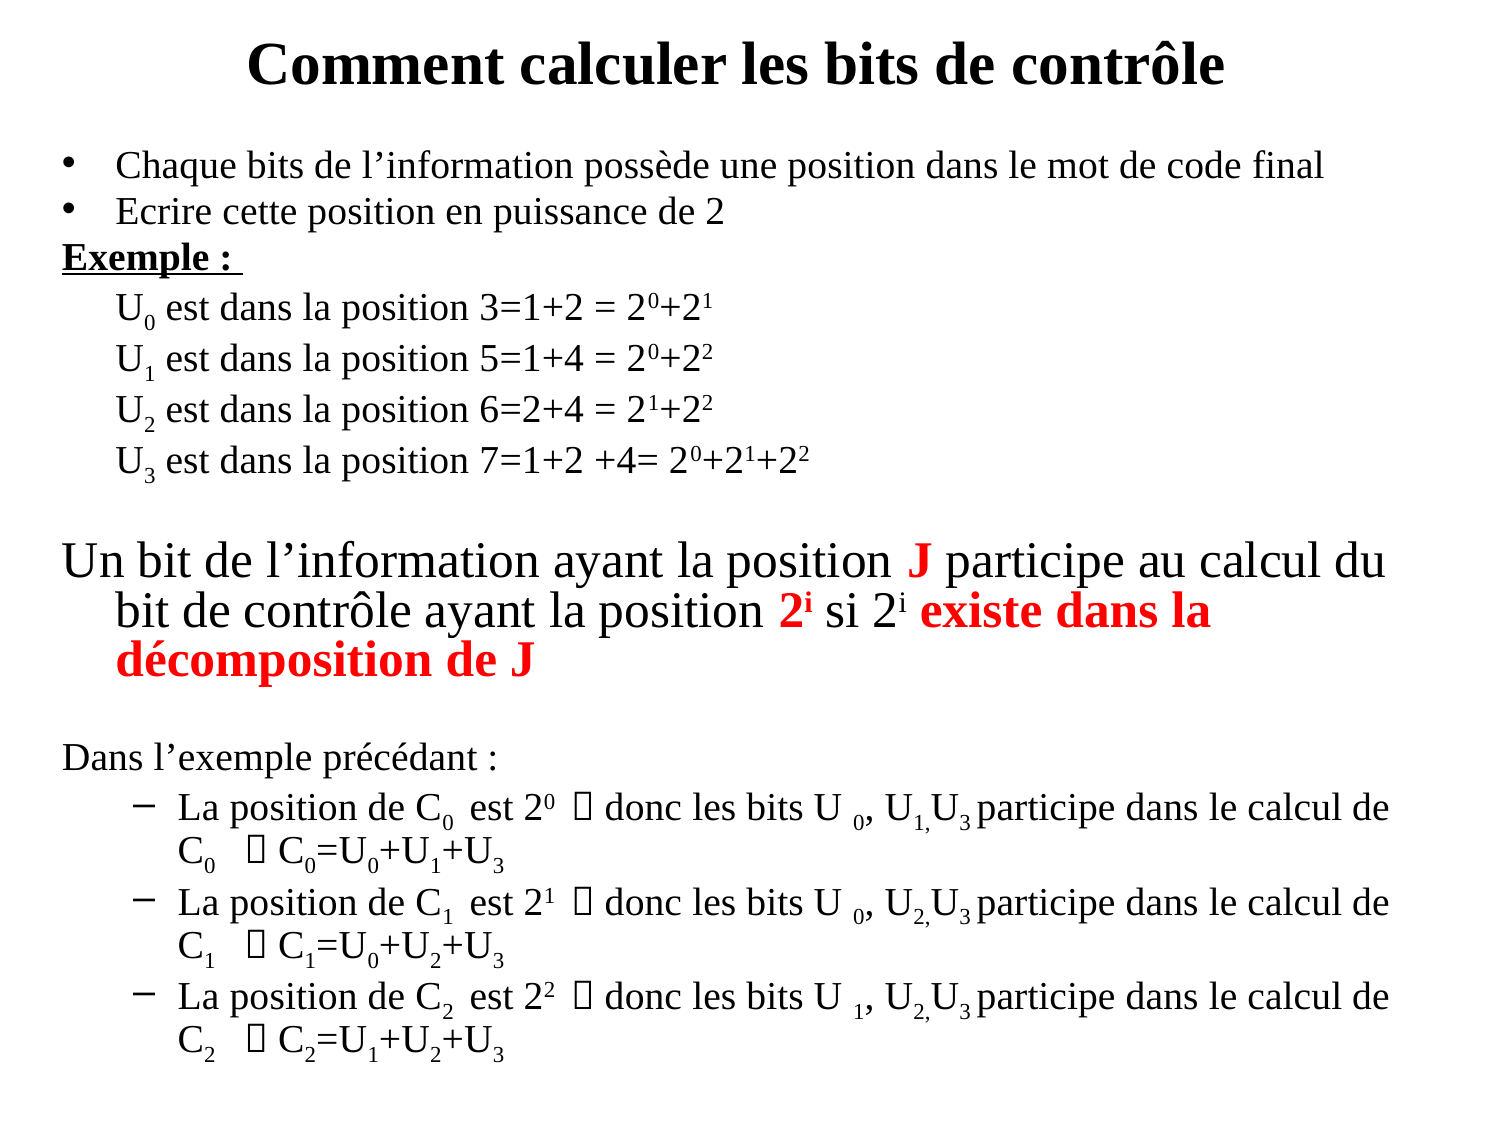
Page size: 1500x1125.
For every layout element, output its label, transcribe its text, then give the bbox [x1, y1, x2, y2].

title Comment calculer les bits de contrôle [70, 0, 1421, 108]
list Chaque bits de l’information possède une position dans le mot de code final Ecrire cette position en puissance de 2 Exemple : U0 est dans la position 3=1+2 = 20+21 U1 est dans la position 5=1+4 = 20+22 U2 est dans la position 6=2+4 = 21+22 U3 est dans la position 7=1+2 +4= 20+21+22 Un bit de l’information ayant la position J participe au calcul du bit de contrôle ayant la position 2i si 2i existe dans la décomposition de J Dans l’exemple précédant : La position de C0 est 20  donc les bits U 0, U1,U3 participe dans le calcul de C0  C0=U0+U1+U3 La position de C1 est 21  donc les bits U 0, U2,U3 participe dans le calcul de C1  C1=U0+U2+U3 La position de C2 est 22  donc les bits U 1, U2,U3 participe dans le calcul de C2  C2=U1+U2+U3 [46, 140, 1430, 1079]
